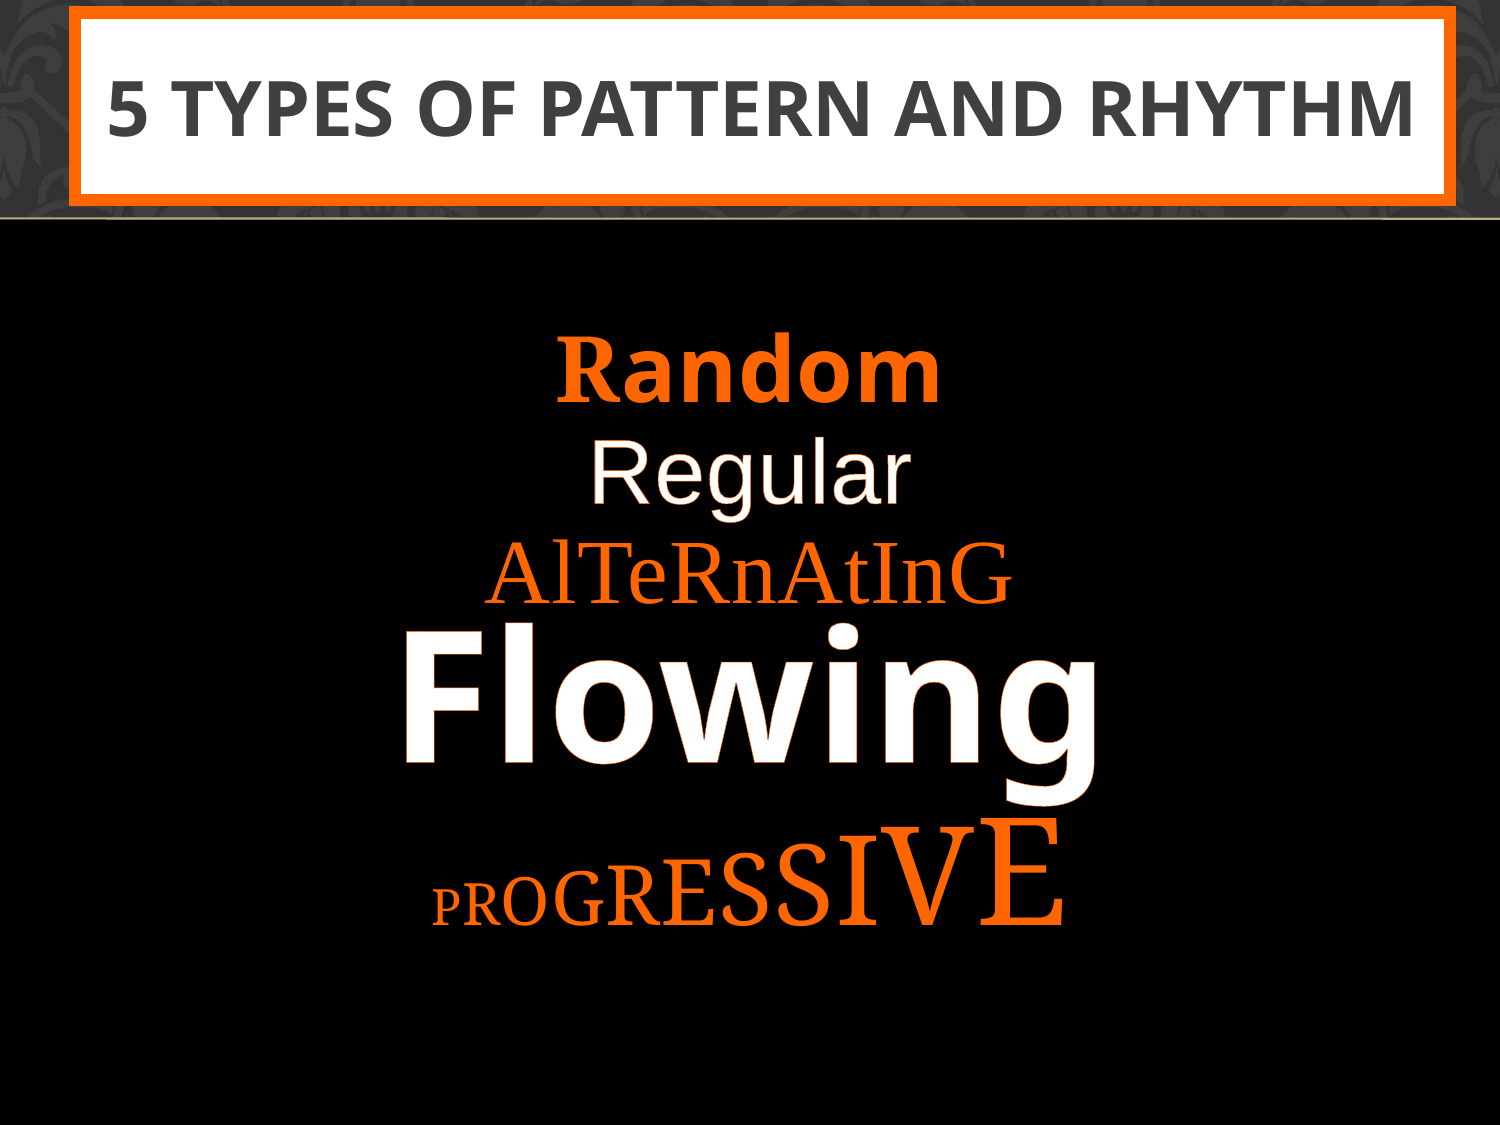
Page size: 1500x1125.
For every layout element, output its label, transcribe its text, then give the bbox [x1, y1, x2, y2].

title 5 types of Pattern and Rhythm [69, 6, 1456, 206]
picture [0, 0, 1500, 217]
list Random Regular AlTeRnAtInG Flowing PROGRESSIVE [75, 324, 1425, 963]
